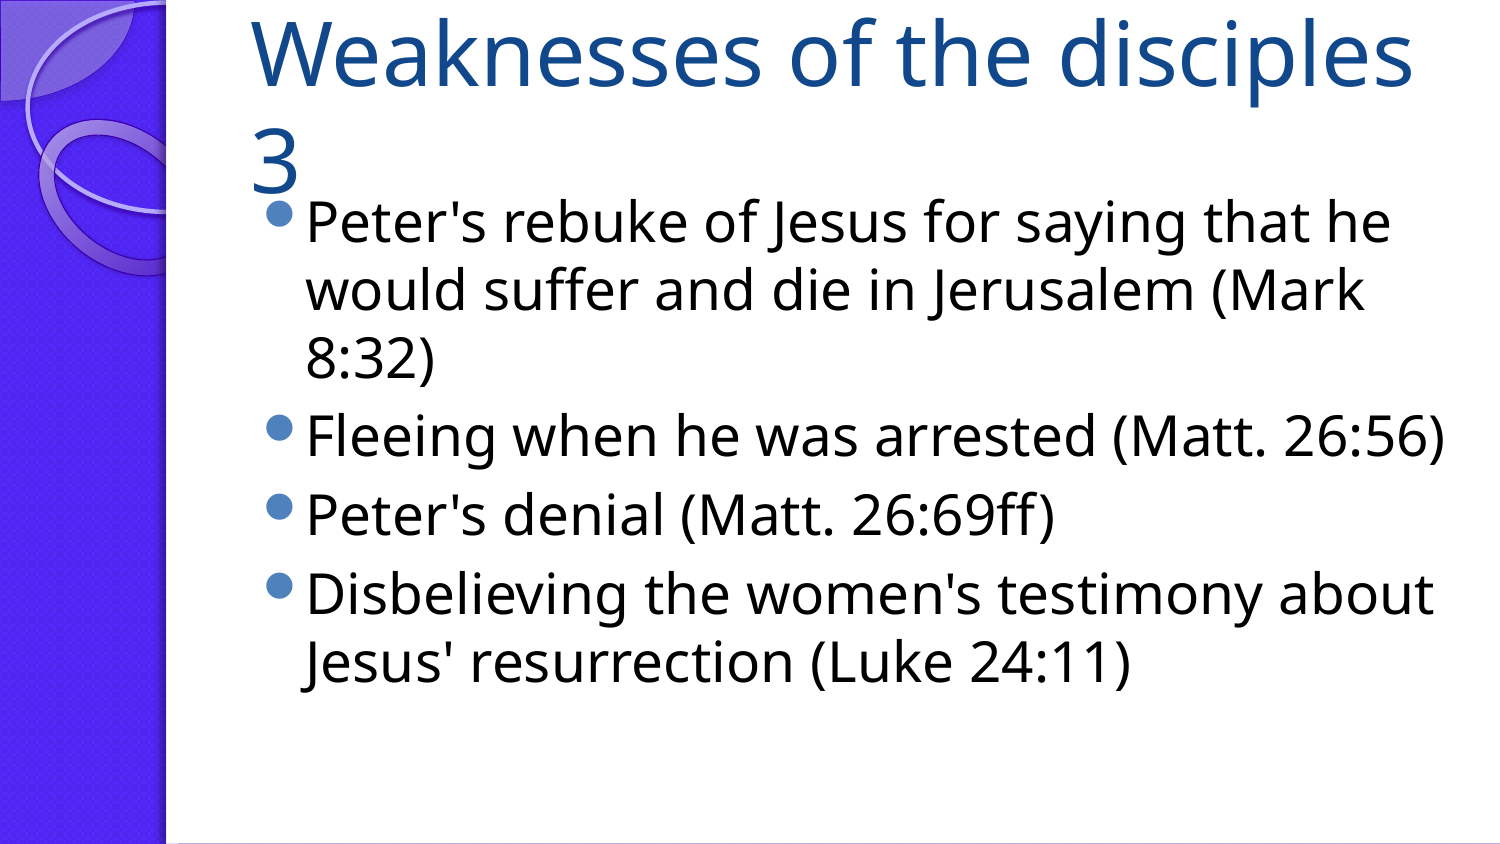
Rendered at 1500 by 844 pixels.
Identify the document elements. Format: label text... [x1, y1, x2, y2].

title Weaknesses of the disciples 3 [235, 33, 1466, 175]
list Peter's rebuke of Jesus for saying that he would suffer and die in Jerusalem (Mark 8:32) Fleeing when he was arrested (Matt. 26:56) Peter's denial (Matt. 26:69ff) Disbelieving the women's testimony about Jesus' resurrection (Luke 24:11) [235, 178, 1466, 769]
